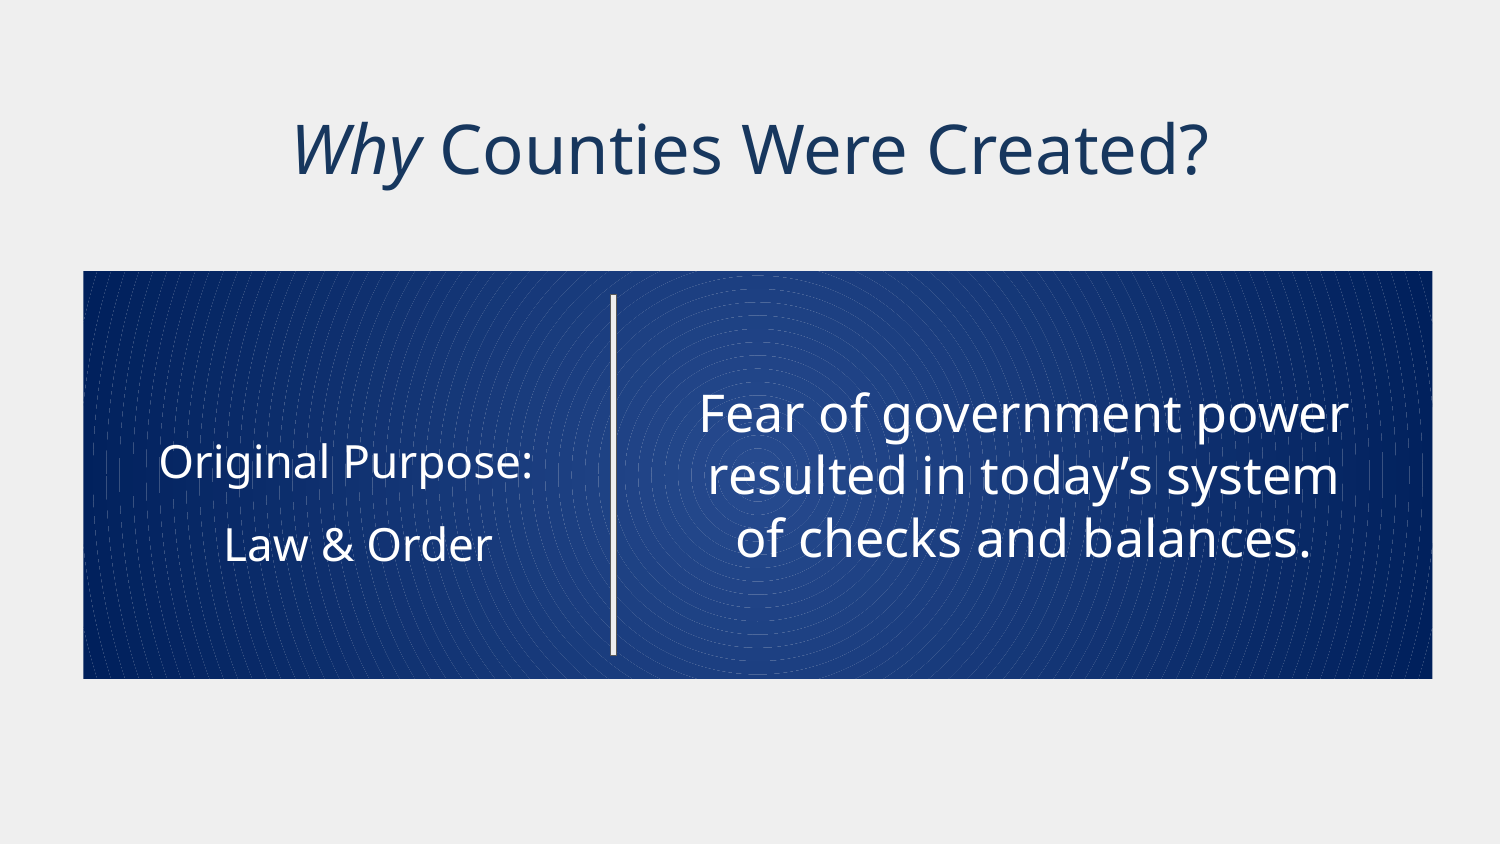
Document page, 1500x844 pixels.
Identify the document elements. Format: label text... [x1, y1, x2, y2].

text_box [83, 271, 1433, 679]
text_box Fear of government power resulted in today’s system of checks and balances. [649, 365, 1399, 583]
text_box Why Counties Were Created? [206, 90, 1294, 203]
text_box Original Purpose: Law & Order [120, 390, 596, 586]
text_box [610, 294, 617, 656]
